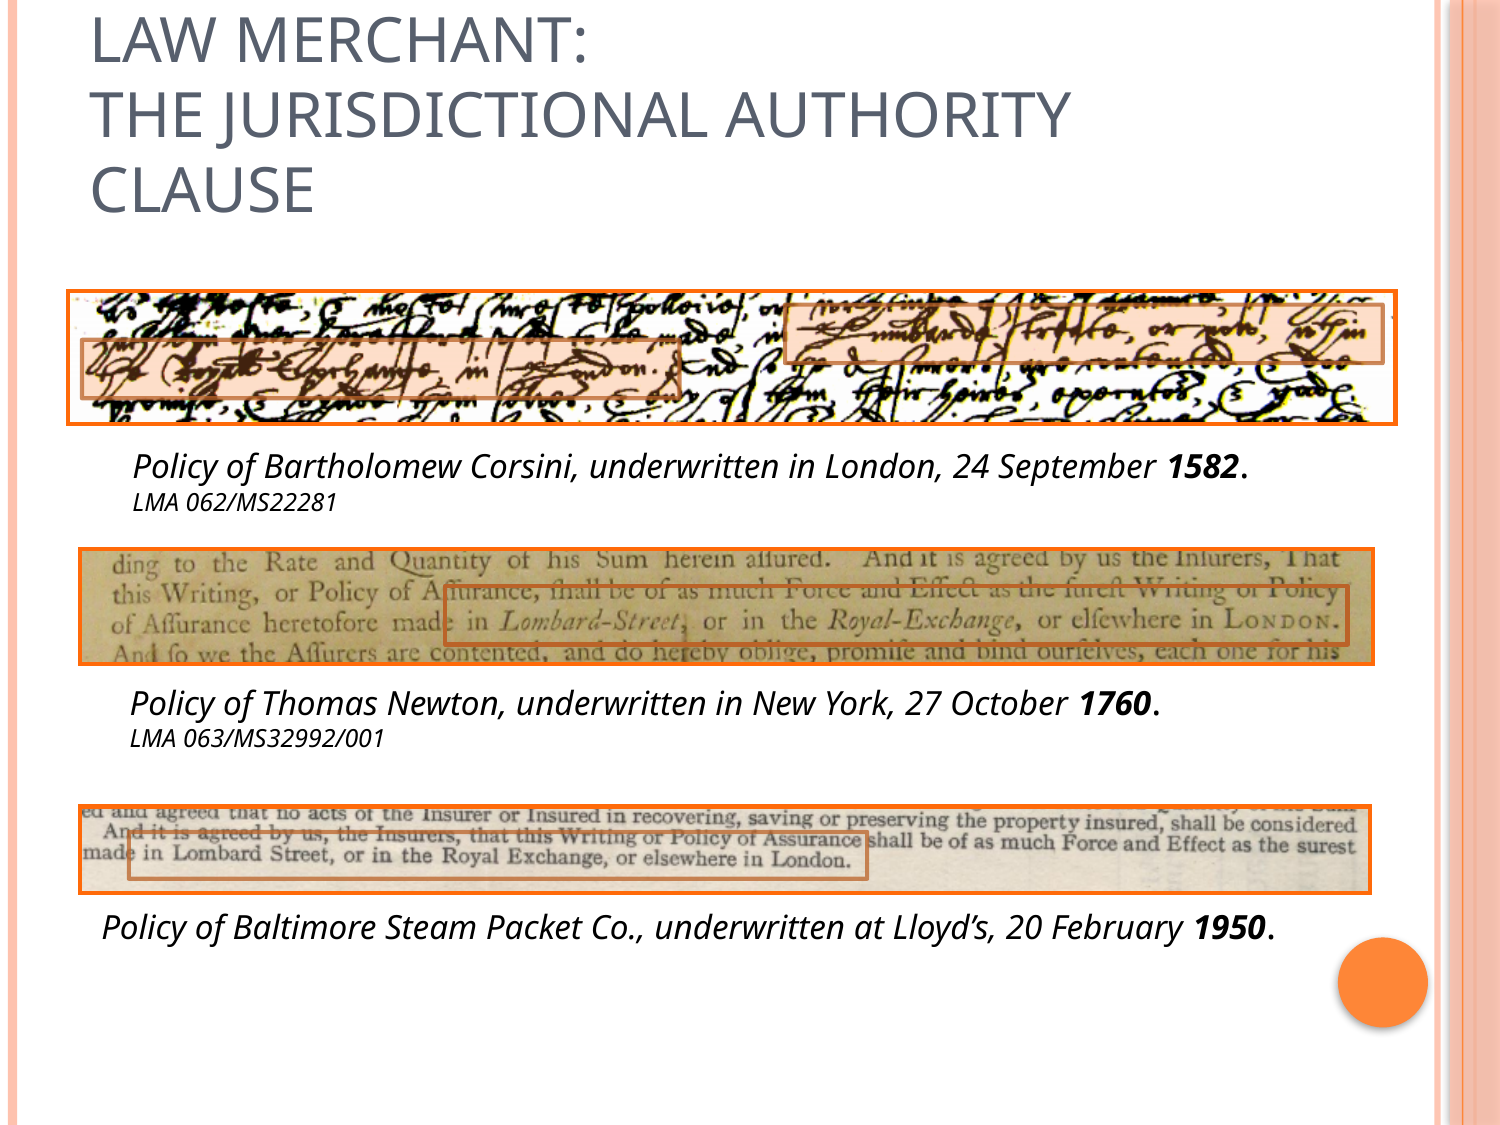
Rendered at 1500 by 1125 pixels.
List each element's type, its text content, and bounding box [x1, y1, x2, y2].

title Law Merchant: The jurisdictional authority clause [75, 45, 1300, 233]
picture [69, 292, 1394, 423]
picture [81, 550, 1372, 663]
picture [81, 808, 1369, 892]
text_box Policy of Baltimore Steam Packet Co., underwritten at Lloyd’s, 20 February 1950. [86, 896, 1372, 955]
text_box Policy of Thomas Newton, underwritten in New York, 27 October 1760. LMA 063/MS32992/001 [114, 672, 1177, 760]
text_box Policy of Bartholomew Corsini, underwritten in London, 24 September 1582. LMA 062/MS22281 [117, 433, 1265, 524]
